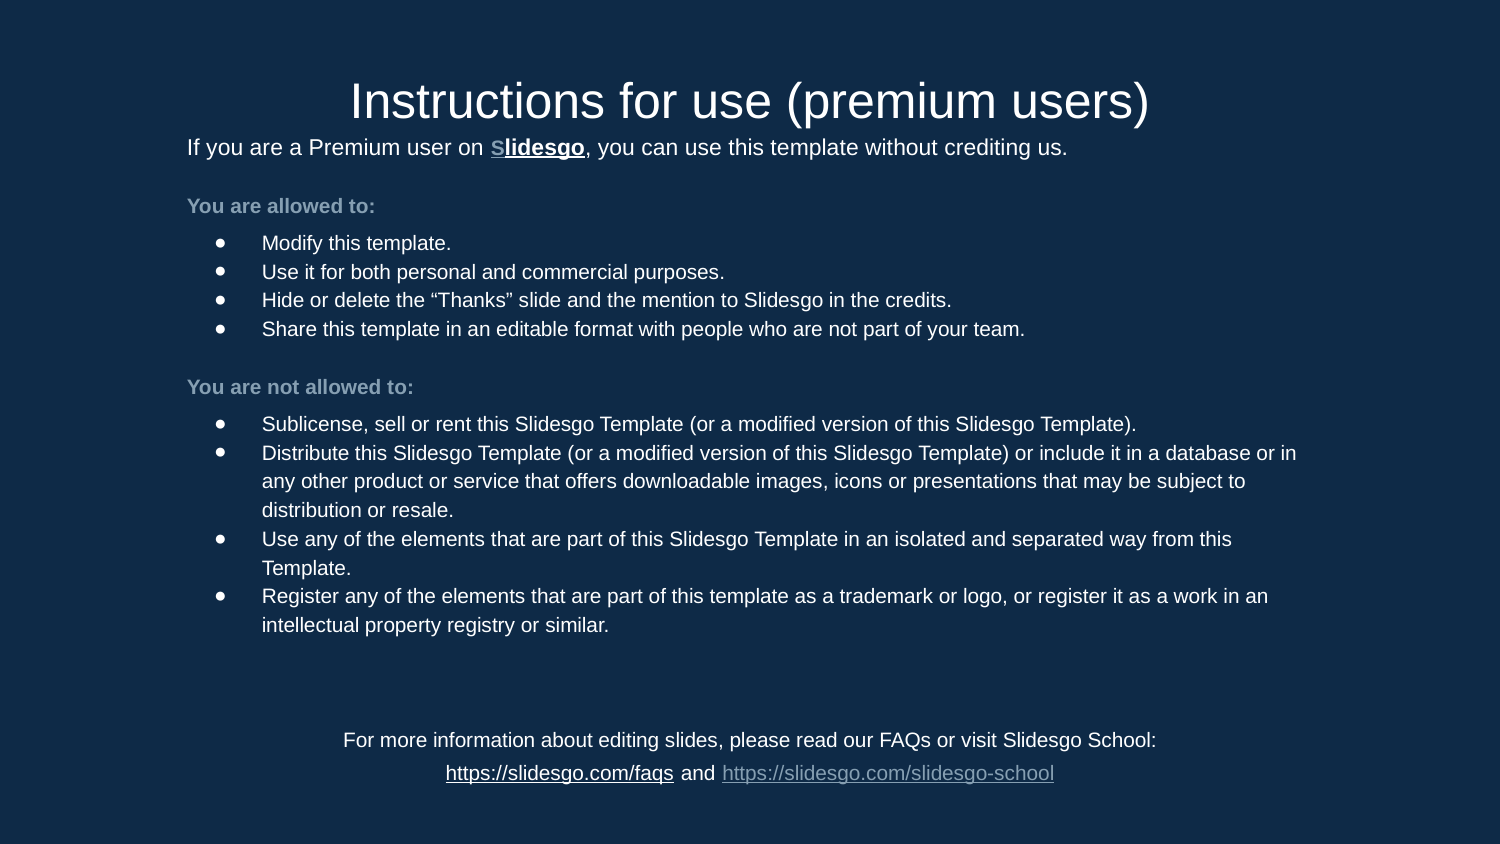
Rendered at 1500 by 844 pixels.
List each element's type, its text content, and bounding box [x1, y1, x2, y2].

title Instructions for use (premium users) [171, 53, 1328, 113]
list If you are a Premium user on Slidesgo, you can use this template without crediting us. You are allowed to: Modify this template. Use it for both personal and commercial purposes. Hide or delete the “Thanks” slide and the mention to Slidesgo in the credits. Share this template in an editable format with people who are not part of your team. You are not allowed to: Sublicense, sell or rent this Slidesgo Template (or a modified version of this Slidesgo Template). Distribute this Slidesgo Template (or a modified version of this Slidesgo Template) or include it in a database or in any other product or service that offers downloadable images, icons or presentations that may be subject to distribution or resale. Use any of the elements that are part of this Slidesgo Template in an isolated and separated way from this Template. Register any of the elements that are part of this template as a trademark or logo, or register it as a work in an intellectual property registry or similar. [171, 113, 1328, 186]
list For more information about editing slides, please read our FAQs or visit Slidesgo School: https://slidesgo.com/faqs and https://slidesgo.com/slidesgo-school [171, 707, 1328, 780]
